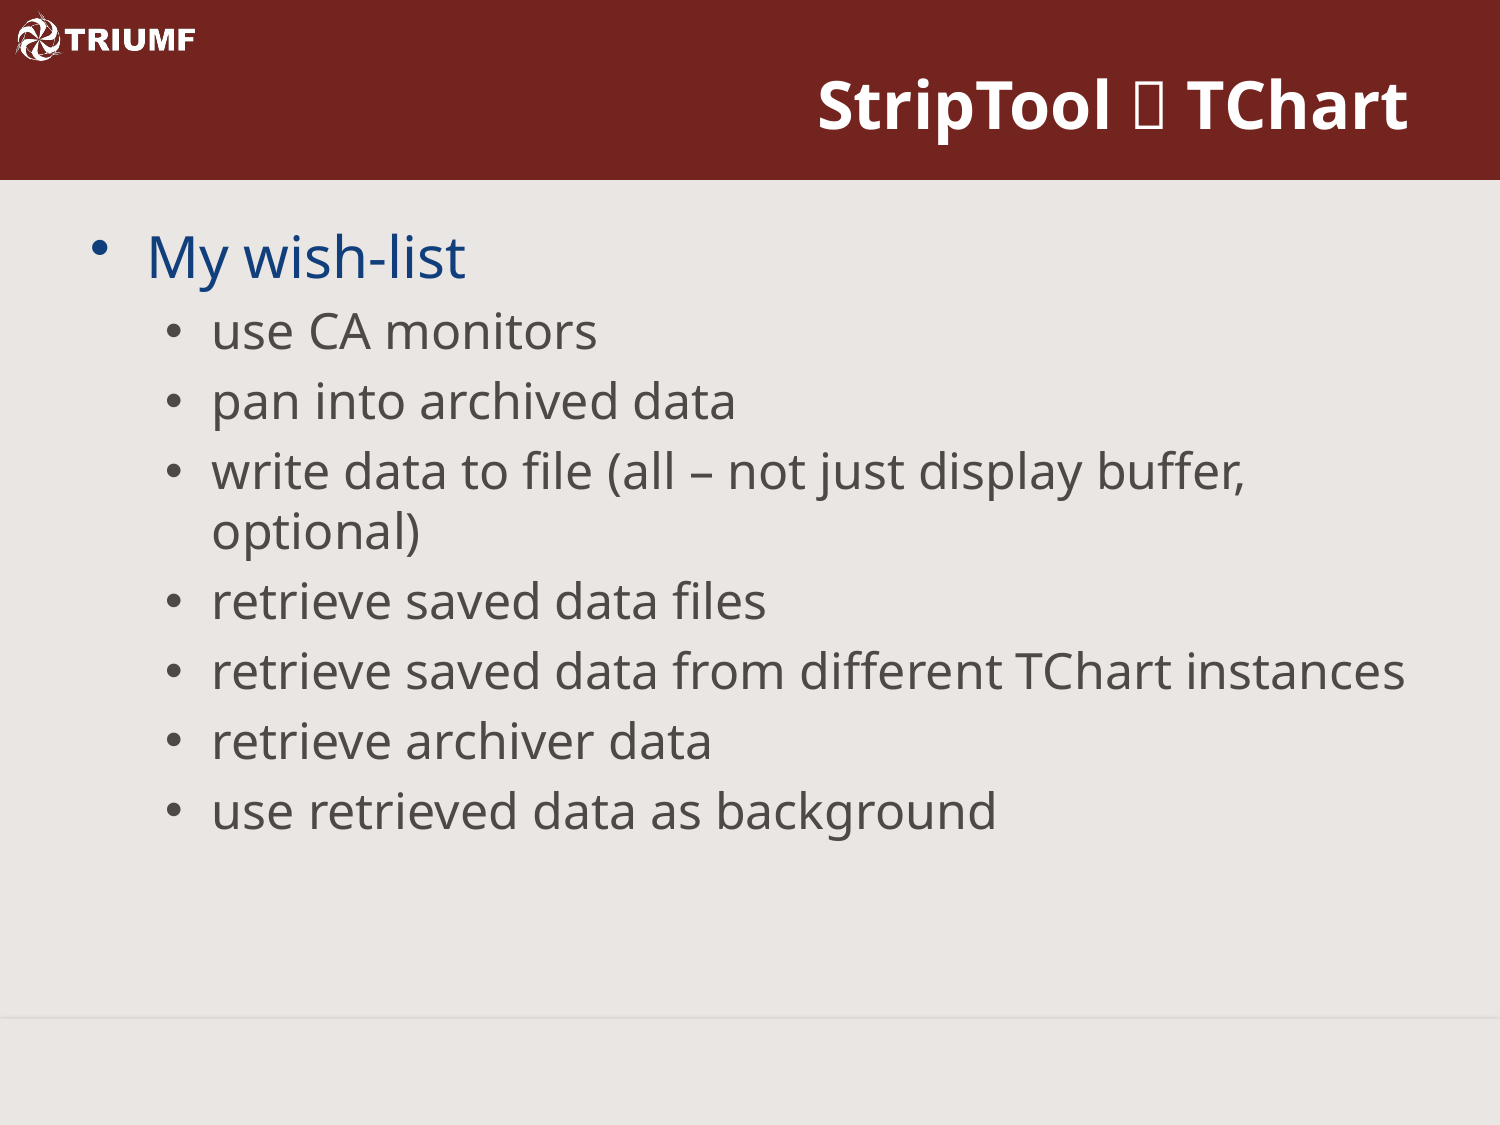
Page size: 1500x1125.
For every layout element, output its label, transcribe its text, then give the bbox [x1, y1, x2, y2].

picture [15, 11, 195, 61]
list My wish-list use CA monitors pan into archived data write data to file (all – not just display buffer, optional) retrieve saved data files retrieve saved data from different TChart instances retrieve archiver data use retrieved data as background [74, 212, 1426, 1067]
title StripTool  TChart [74, 61, 1426, 162]
